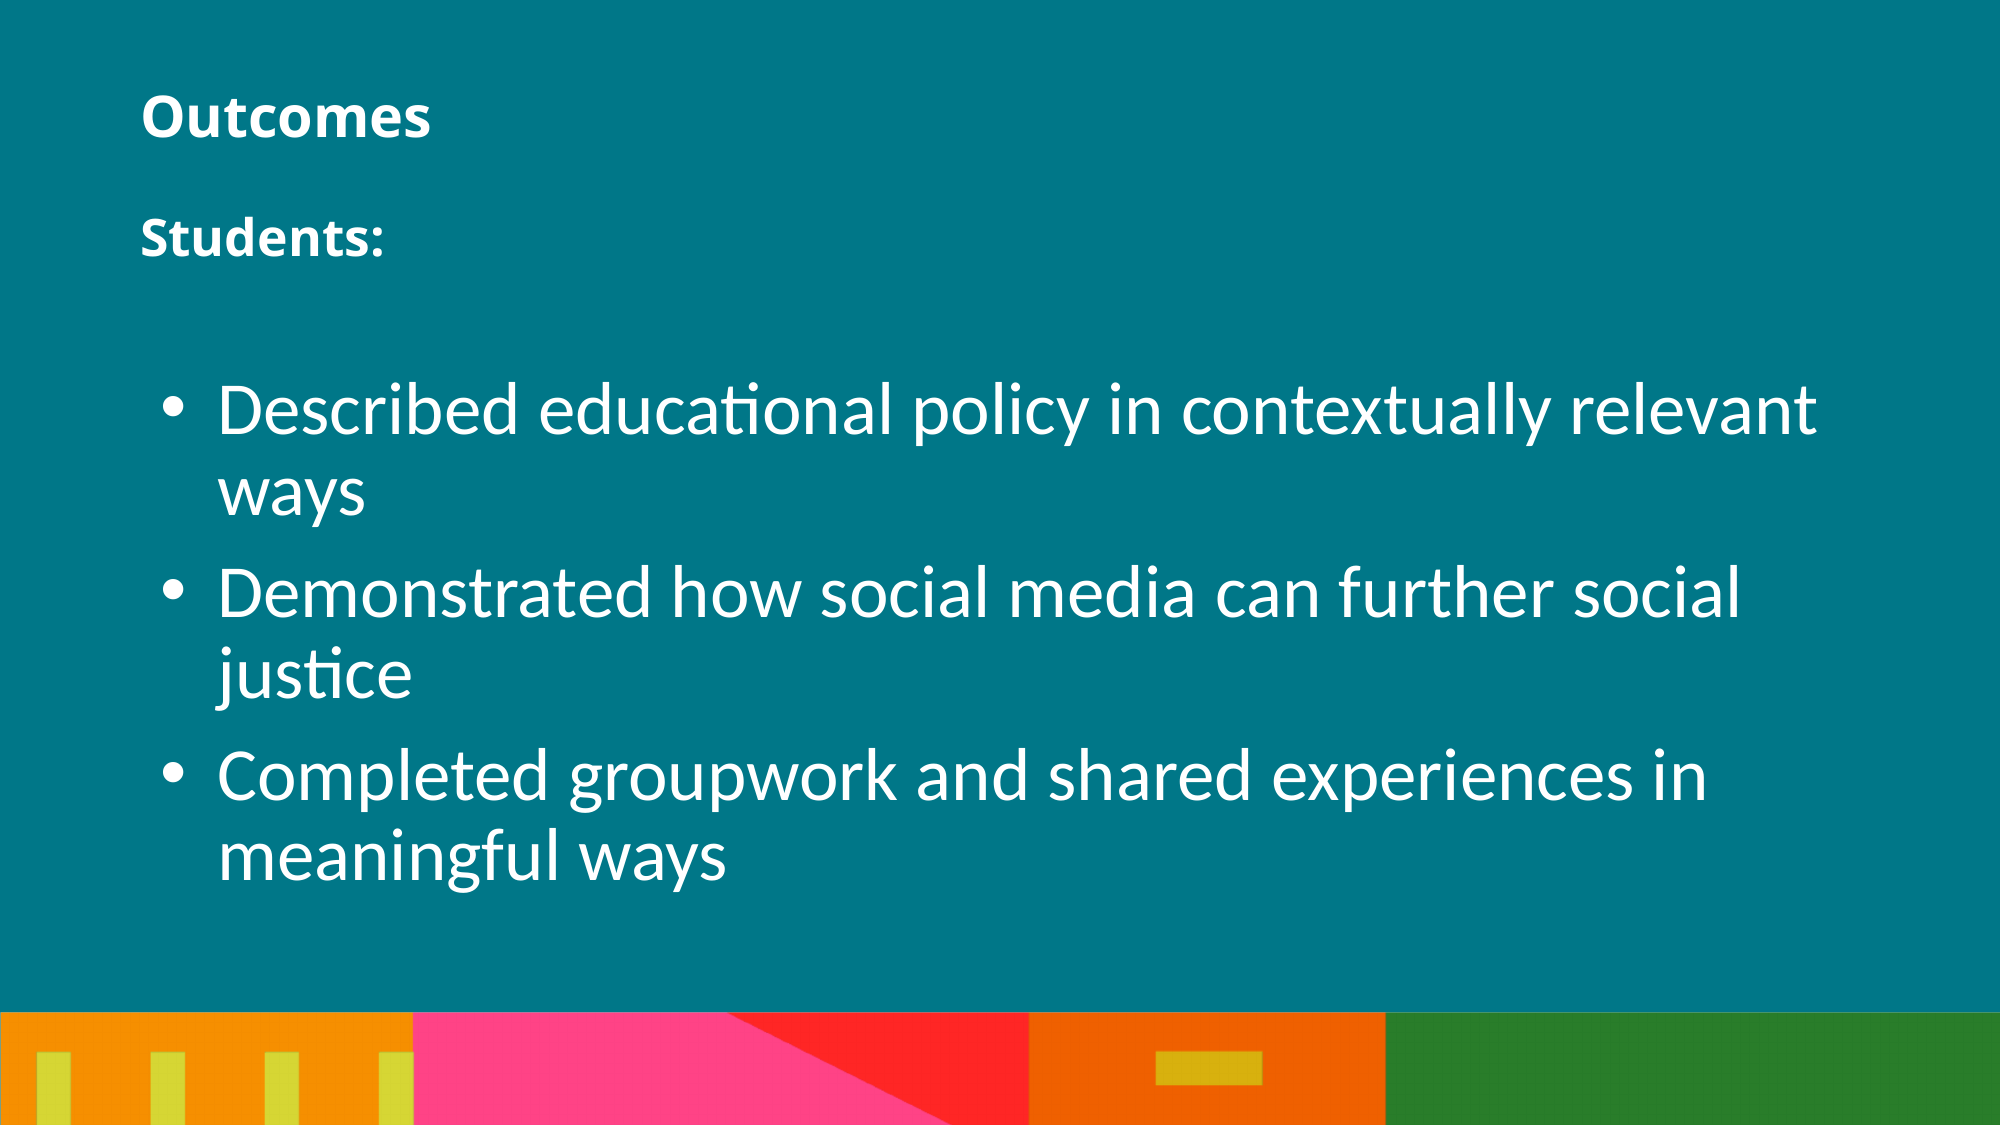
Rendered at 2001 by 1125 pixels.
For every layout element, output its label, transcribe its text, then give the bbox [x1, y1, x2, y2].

list Described educational policy in contextually relevant ways Demonstrated how social media can further social justice Completed groupwork and shared experiences in meaningful ways [145, 362, 1911, 969]
title Outcomes Students: [125, 79, 1000, 275]
picture [2, 1013, 2000, 1125]
